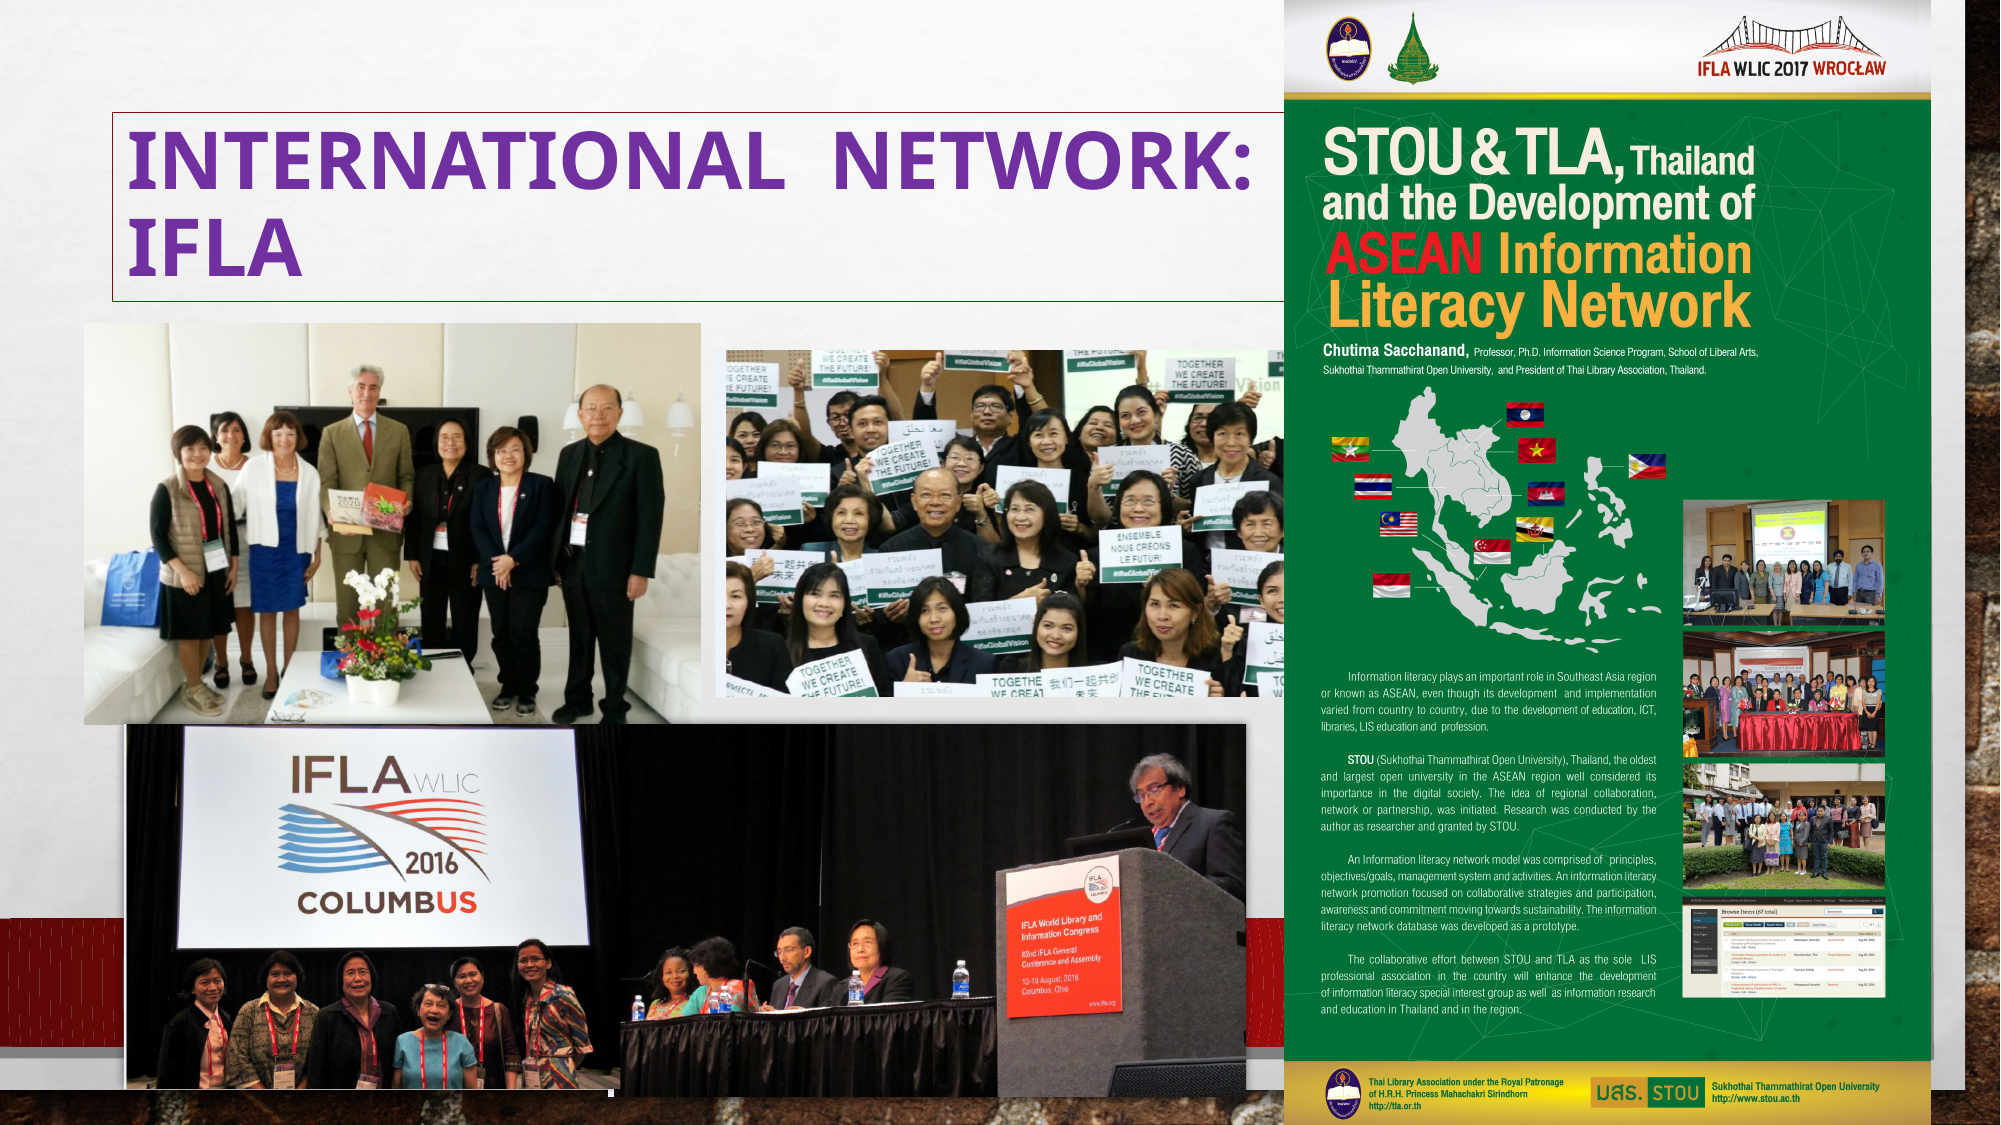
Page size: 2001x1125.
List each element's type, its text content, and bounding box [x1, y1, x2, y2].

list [83, 323, 702, 725]
title International network: IFLA [112, 112, 1284, 302]
picture [0, 0, 2000, 1125]
